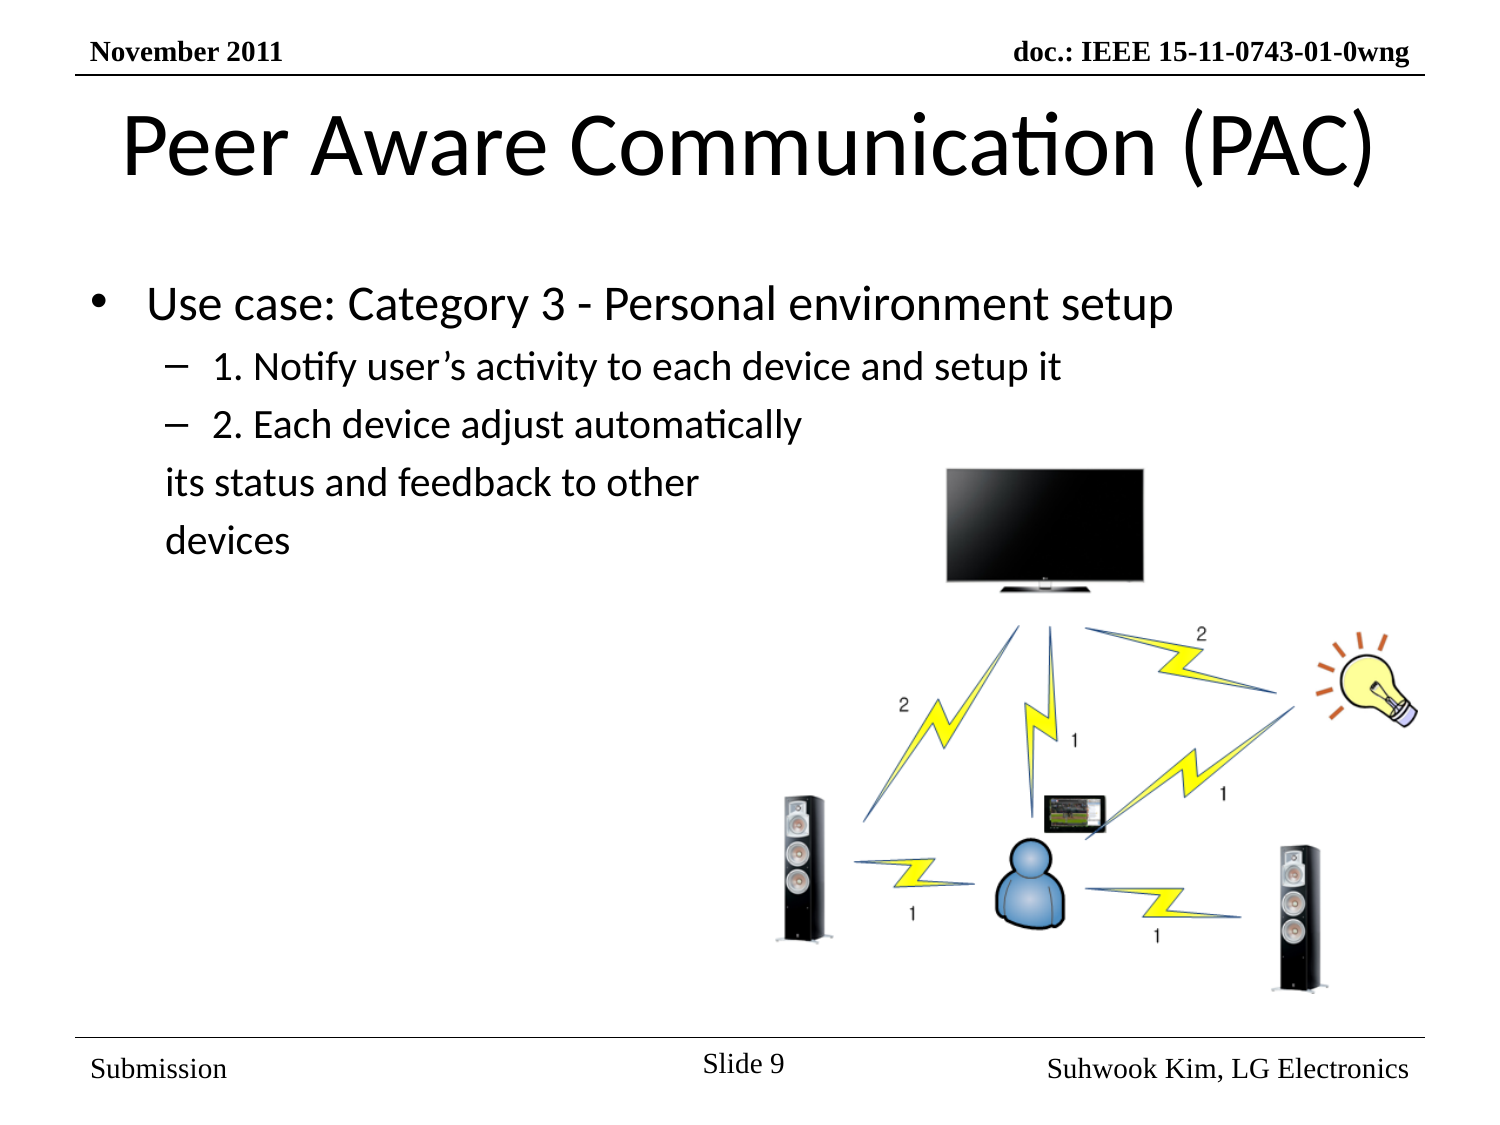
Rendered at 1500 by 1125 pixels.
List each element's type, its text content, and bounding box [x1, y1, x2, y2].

text_box Slide 9 [687, 1037, 800, 1088]
picture [774, 462, 1418, 994]
title Peer Aware Communication (PAC) [75, 45, 1425, 233]
list Use case: Category 3 - Personal environment setup 1. Notify user’s activity to each device and setup it 2. Each device adjust automatically its status and feedback to other devices [75, 262, 1425, 1005]
